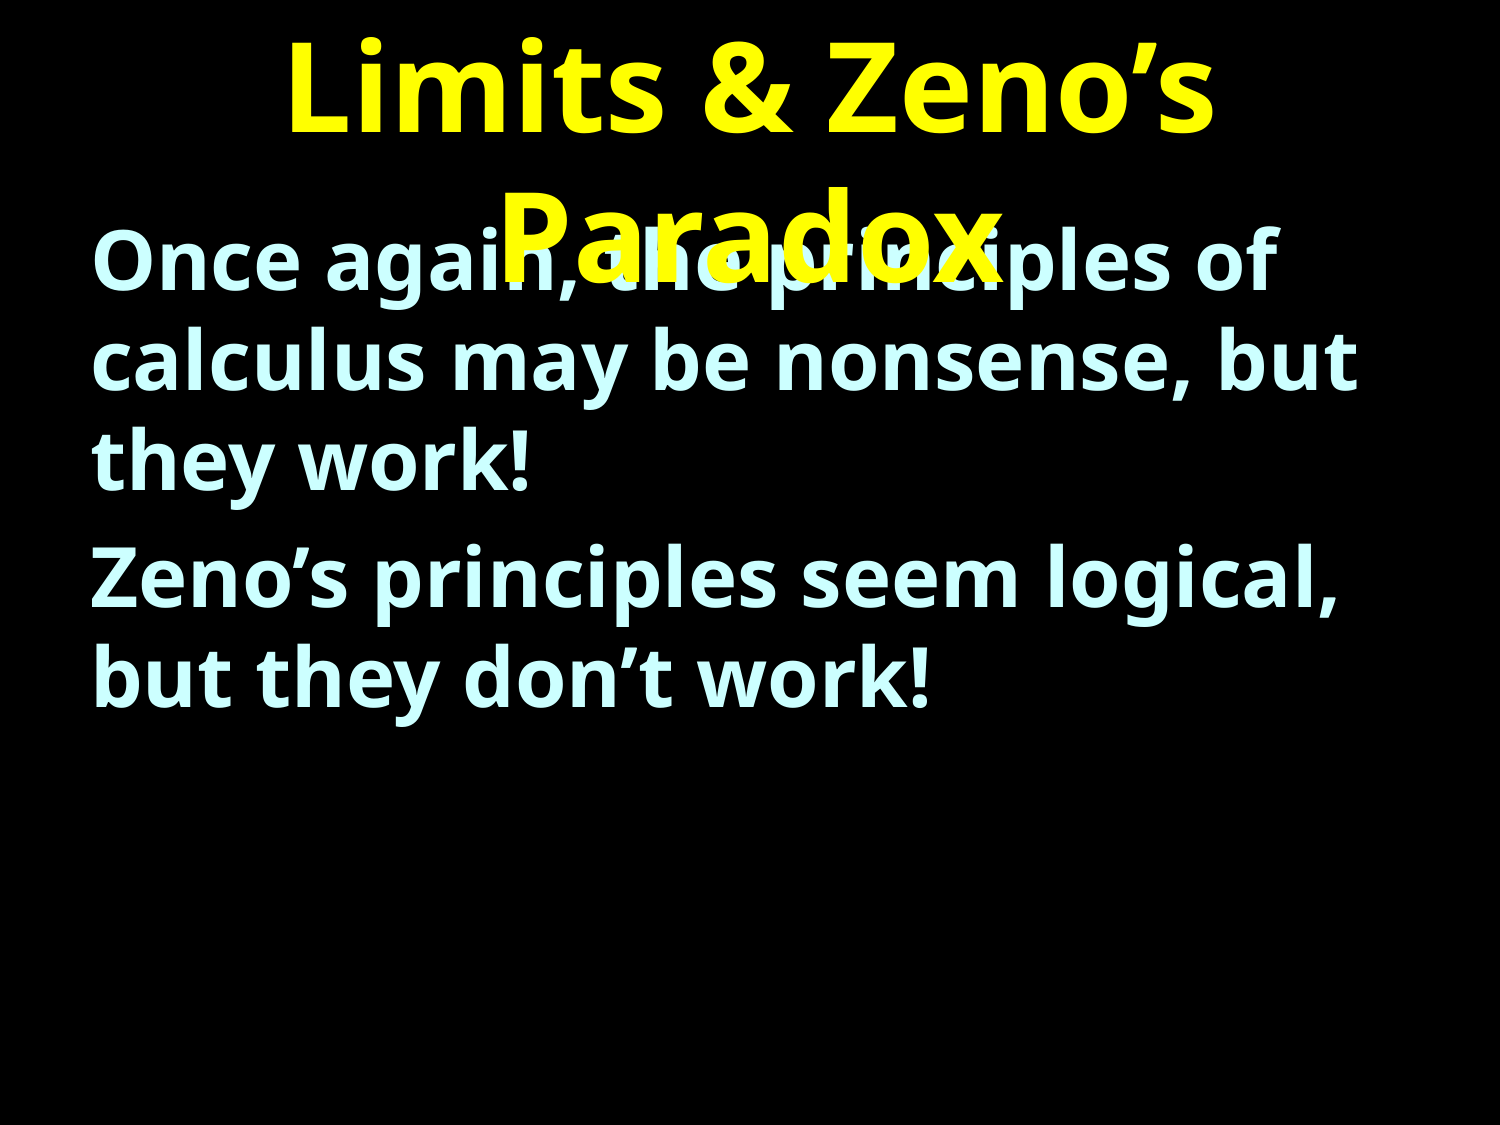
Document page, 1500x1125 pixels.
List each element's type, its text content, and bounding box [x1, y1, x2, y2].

text_box Limits & Zeno’s Paradox [0, 0, 1500, 188]
list Once again, the principles of calculus may be nonsense, but they work! Zeno’s principles seem logical, but they don’t work! [75, 200, 1425, 1125]
